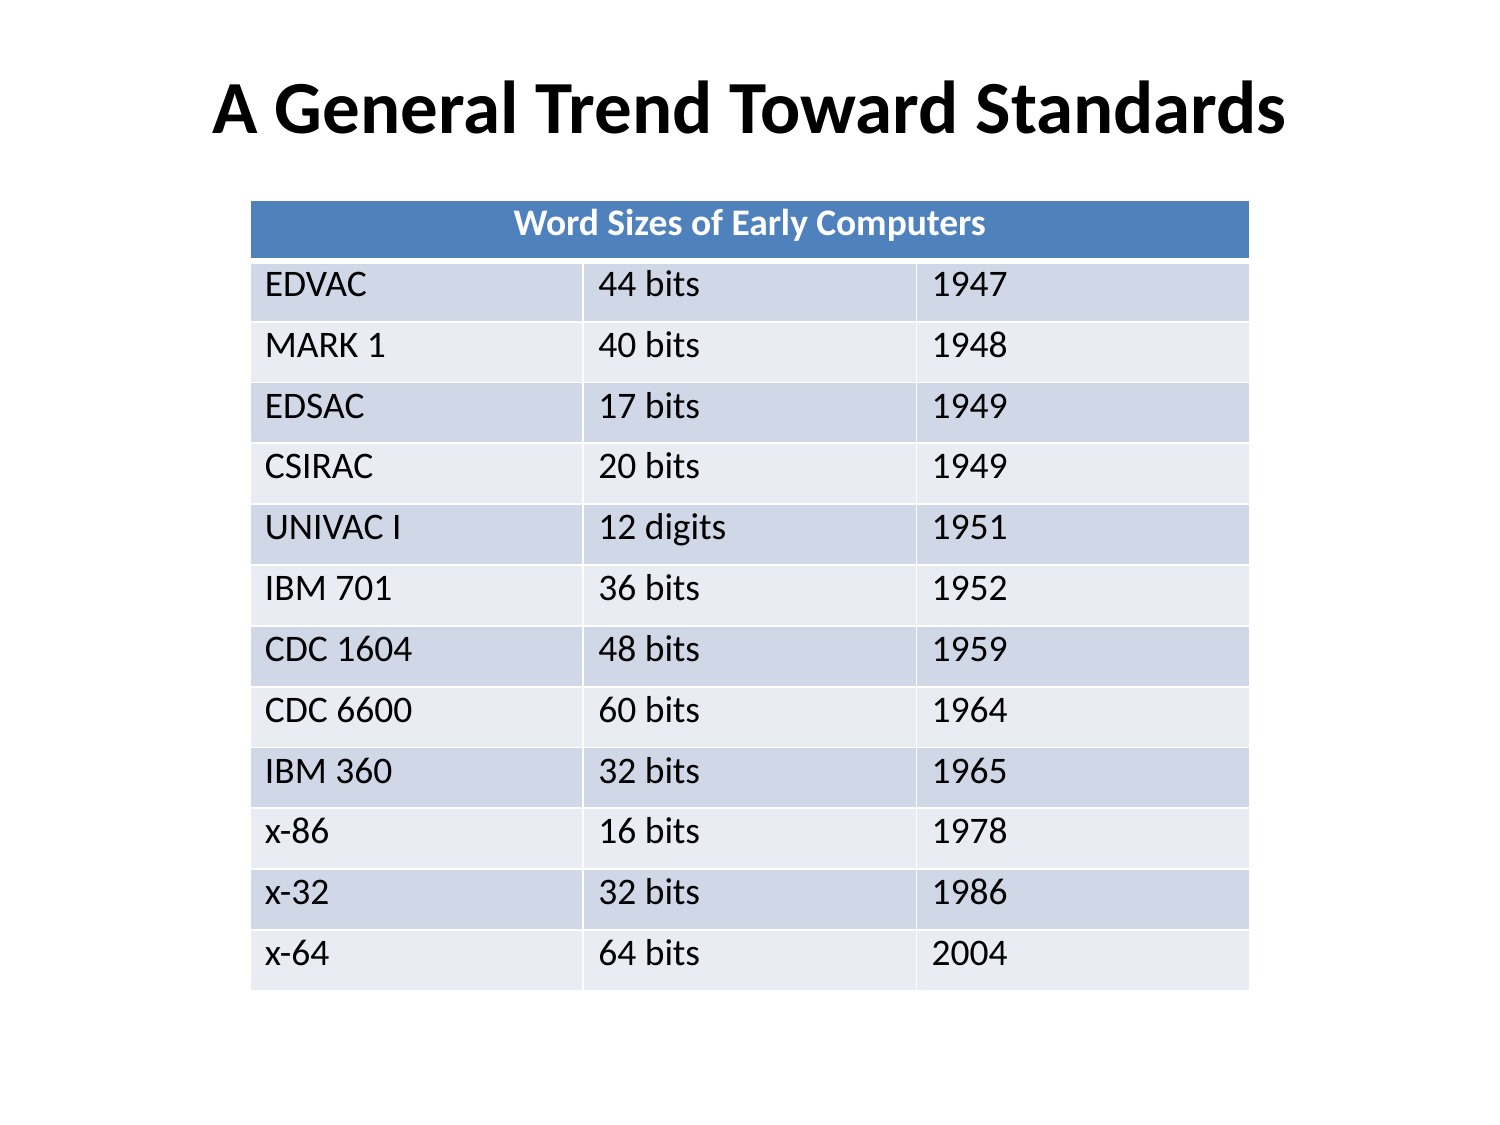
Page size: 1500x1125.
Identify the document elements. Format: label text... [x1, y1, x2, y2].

table_cell 32 bits [584, 748, 916, 807]
table_cell 1951 [917, 505, 1249, 564]
table_cell 64 bits [584, 931, 916, 990]
table_cell 1964 [917, 688, 1249, 747]
table_header Word Sizes of Early Computers [251, 201, 1249, 258]
table_cell CDC 6600 [251, 688, 582, 747]
table_cell x-86 [251, 809, 582, 868]
table_cell 1952 [917, 566, 1249, 625]
table_cell 1949 [917, 444, 1249, 503]
table_cell 1978 [917, 809, 1249, 868]
table_cell 1959 [917, 627, 1249, 686]
table_cell 1965 [917, 748, 1249, 807]
table_cell 44 bits [584, 264, 916, 321]
table_cell 40 bits [584, 323, 916, 382]
table_cell 12 digits [584, 505, 916, 564]
table_cell UNIVAC I [251, 505, 582, 564]
table_cell IBM 360 [251, 748, 582, 807]
table_cell CSIRAC [251, 444, 582, 503]
table_cell 17 bits [584, 383, 916, 442]
table_cell 20 bits [584, 444, 916, 503]
table_cell EDSAC [251, 383, 582, 442]
table_cell 60 bits [584, 688, 916, 747]
table_cell EDVAC [251, 264, 582, 321]
table_cell 48 bits [584, 627, 916, 686]
table_cell 36 bits [584, 566, 916, 625]
table_cell 1948 [917, 323, 1249, 382]
table_cell 32 bits [584, 870, 916, 929]
title A General Trend Toward Standards [75, 45, 1425, 163]
table_cell x-32 [251, 870, 582, 929]
table_cell 16 bits [584, 809, 916, 868]
table_cell MARK 1 [251, 323, 582, 382]
table_cell x-64 [251, 931, 582, 990]
table_cell 2004 [917, 931, 1249, 990]
table_cell CDC 1604 [251, 627, 582, 686]
table_cell 1947 [917, 264, 1249, 321]
table_cell 1949 [917, 383, 1249, 442]
table_cell IBM 701 [251, 566, 582, 625]
table_cell 1986 [917, 870, 1249, 929]
